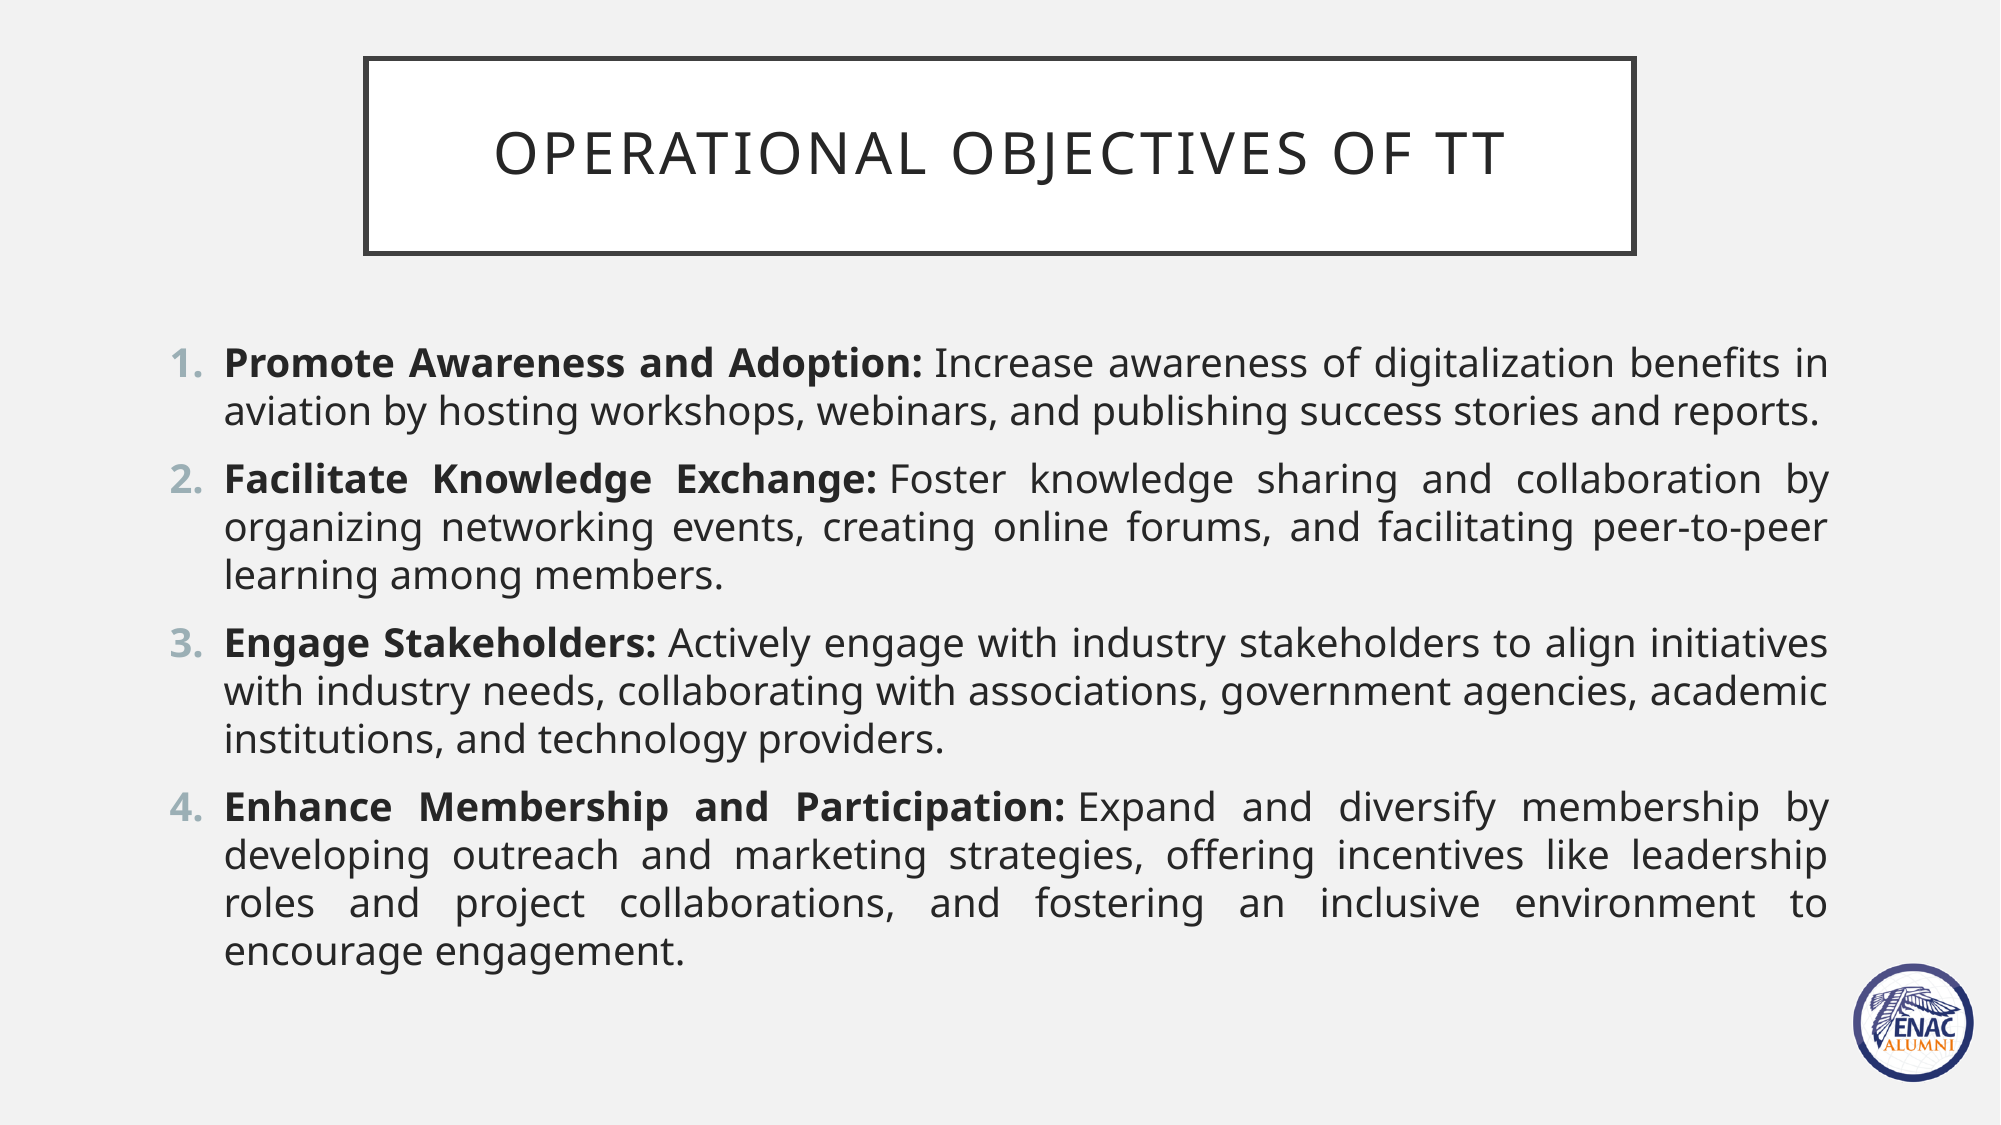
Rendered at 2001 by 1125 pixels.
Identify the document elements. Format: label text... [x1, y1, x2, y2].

picture [1851, 961, 1975, 1085]
title Operational objectives of tt [363, 56, 1637, 256]
list Promote Awareness and Adoption: Increase awareness of digitalization benefits in aviation by hosting workshops, webinars, and publishing success stories and reports. Facilitate Knowledge Exchange: Foster knowledge sharing and collaboration by organizing networking events, creating online forums, and facilitating peer-to-peer learning among members. Engage Stakeholders: Actively engage with industry stakeholders to align initiatives with industry needs, collaborating with associations, government agencies, academic institutions, and technology providers. Enhance Membership and Participation: Expand and diversify membership by developing outreach and marketing strategies, offering incentives like leadership roles and project collaborations, and fostering an inclusive environment to encourage engagement. [154, 329, 1846, 1023]
